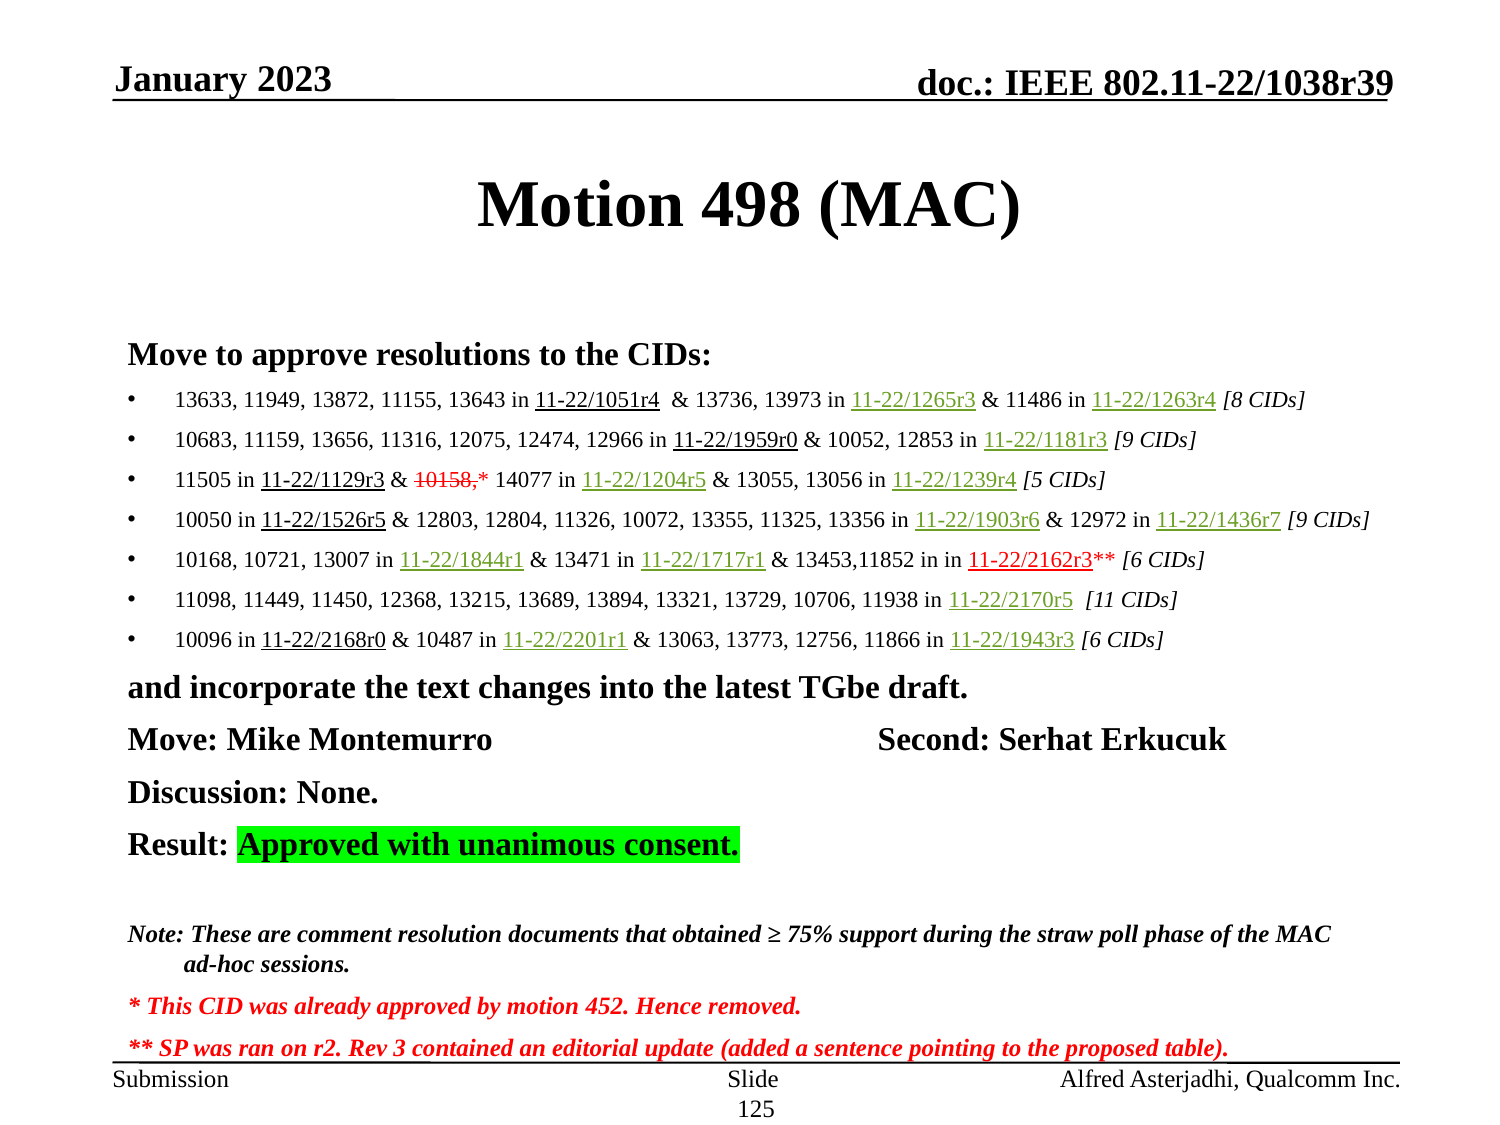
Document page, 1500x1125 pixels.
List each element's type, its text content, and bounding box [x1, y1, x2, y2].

footer Alfred Asterjadhi, Qualcomm Inc. [878, 1061, 1402, 1093]
title Motion 498 (MAC) [112, 112, 1388, 288]
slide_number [114, 54, 423, 100]
slide_number Slide 125 [712, 1061, 800, 1123]
list Move to approve resolutions to the CIDs: 13633, 11949, 13872, 11155, 13643 in 11-22/1051r4 & 13736, 13973 in 11-22/1265r3 & 11486 in 11-22/1263r4 [8 CIDs] 10683, 11159, 13656, 11316, 12075, 12474, 12966 in 11-22/1959r0 & 10052, 12853 in 11-22/1181r3 [9 CIDs] 11505 in 11-22/1129r3 & 10158,* 14077 in 11-22/1204r5 & 13055, 13056 in 11-22/1239r4 [5 CIDs] 10050 in 11-22/1526r5 & 12803, 12804, 11326, 10072, 13355, 11325, 13356 in 11-22/1903r6 & 12972 in 11-22/1436r7 [9 CIDs] 10168, 10721, 13007 in 11-22/1844r1 & 13471 in 11-22/1717r1 & 13453,11852 in in 11-22/2162r3** [6 CIDs] 11098, 11449, 11450, 12368, 13215, 13689, 13894, 13321, 13729, 10706, 11938 in 11-22/2170r5 [11 CIDs] 10096 in 11-22/2168r0 & 10487 in 11-22/2201r1 & 13063, 13773, 12756, 11866 in 11-22/1943r3 [6 CIDs] and incorporate the text changes into the latest TGbe draft. Move: Mike Montemurro Second: Serhat Erkucuk Discussion: None. Result: Approved with unanimous consent. Note: These are comment resolution documents that obtained ≥ 75% support during the straw poll phase of the MAC ad-hoc sessions. * This CID was already approved by motion 452. Hence removed. ** SP was ran on r2. Rev 3 contained an editorial update (added a sentence pointing to the proposed table). [112, 324, 1388, 1063]
